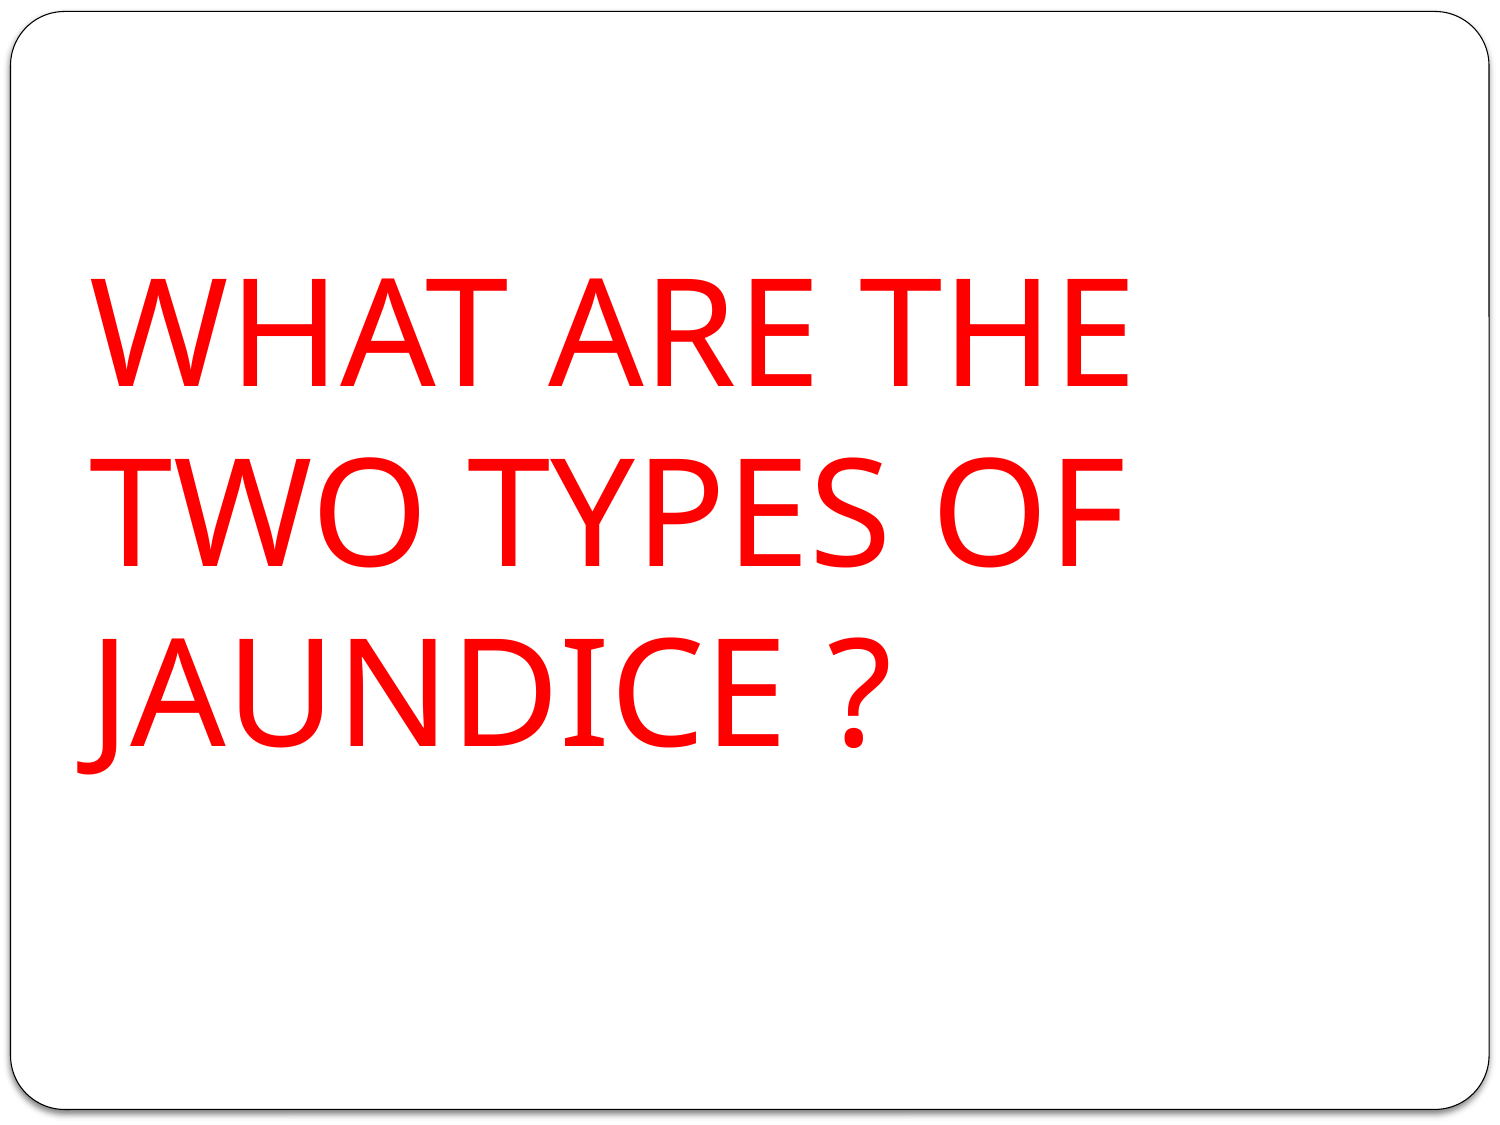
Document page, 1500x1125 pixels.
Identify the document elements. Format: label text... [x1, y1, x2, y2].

list WHAT ARE THE TWO TYPES OF JAUNDICE ? [75, 229, 1400, 980]
